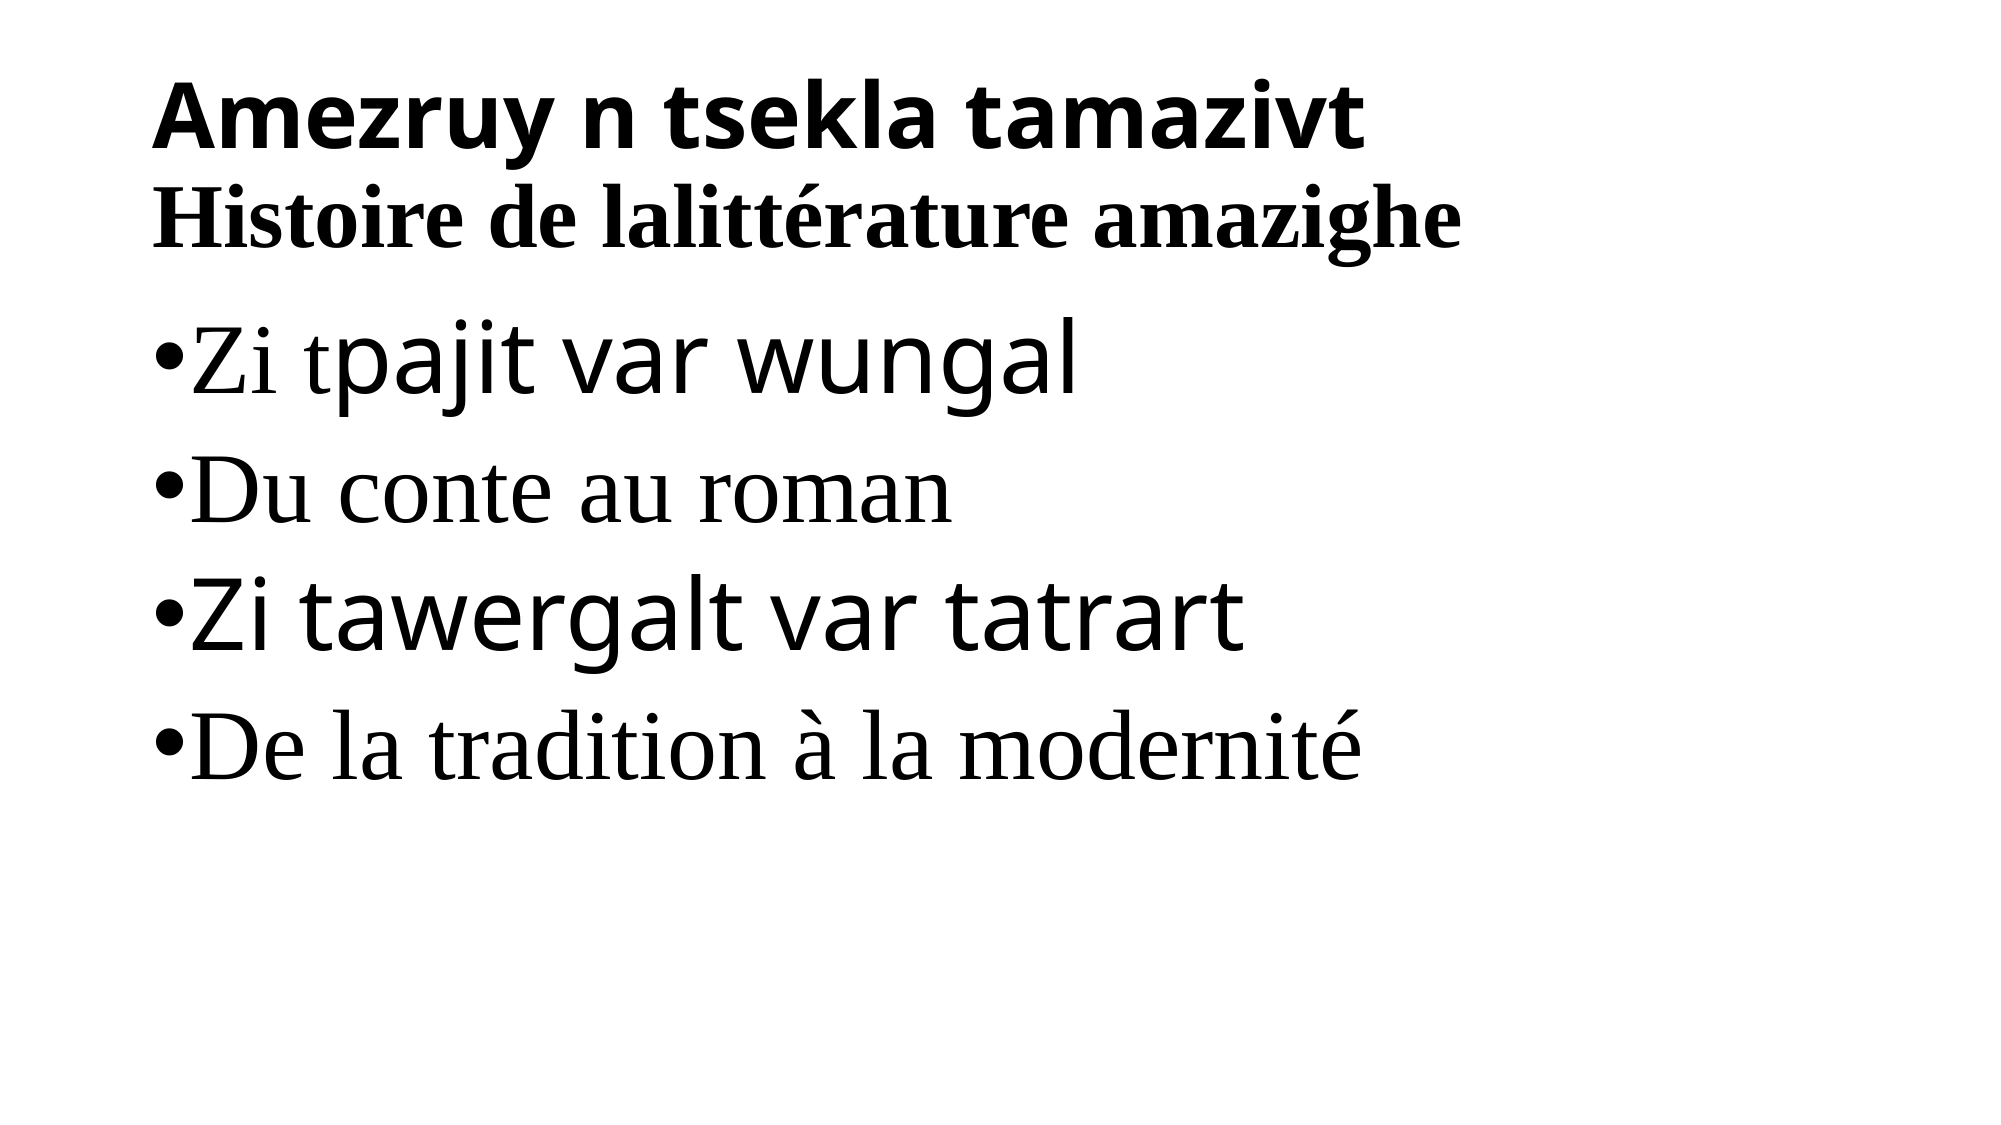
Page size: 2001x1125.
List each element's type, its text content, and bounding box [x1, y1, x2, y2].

list Zi tpajit var wungal Du conte au roman Zi tawergalt var tatrart De la tradition à la modernité [137, 299, 1863, 1014]
title Amezruy n tsekla tamazivt Histoire de lalittérature amazighe [137, 59, 1863, 278]
